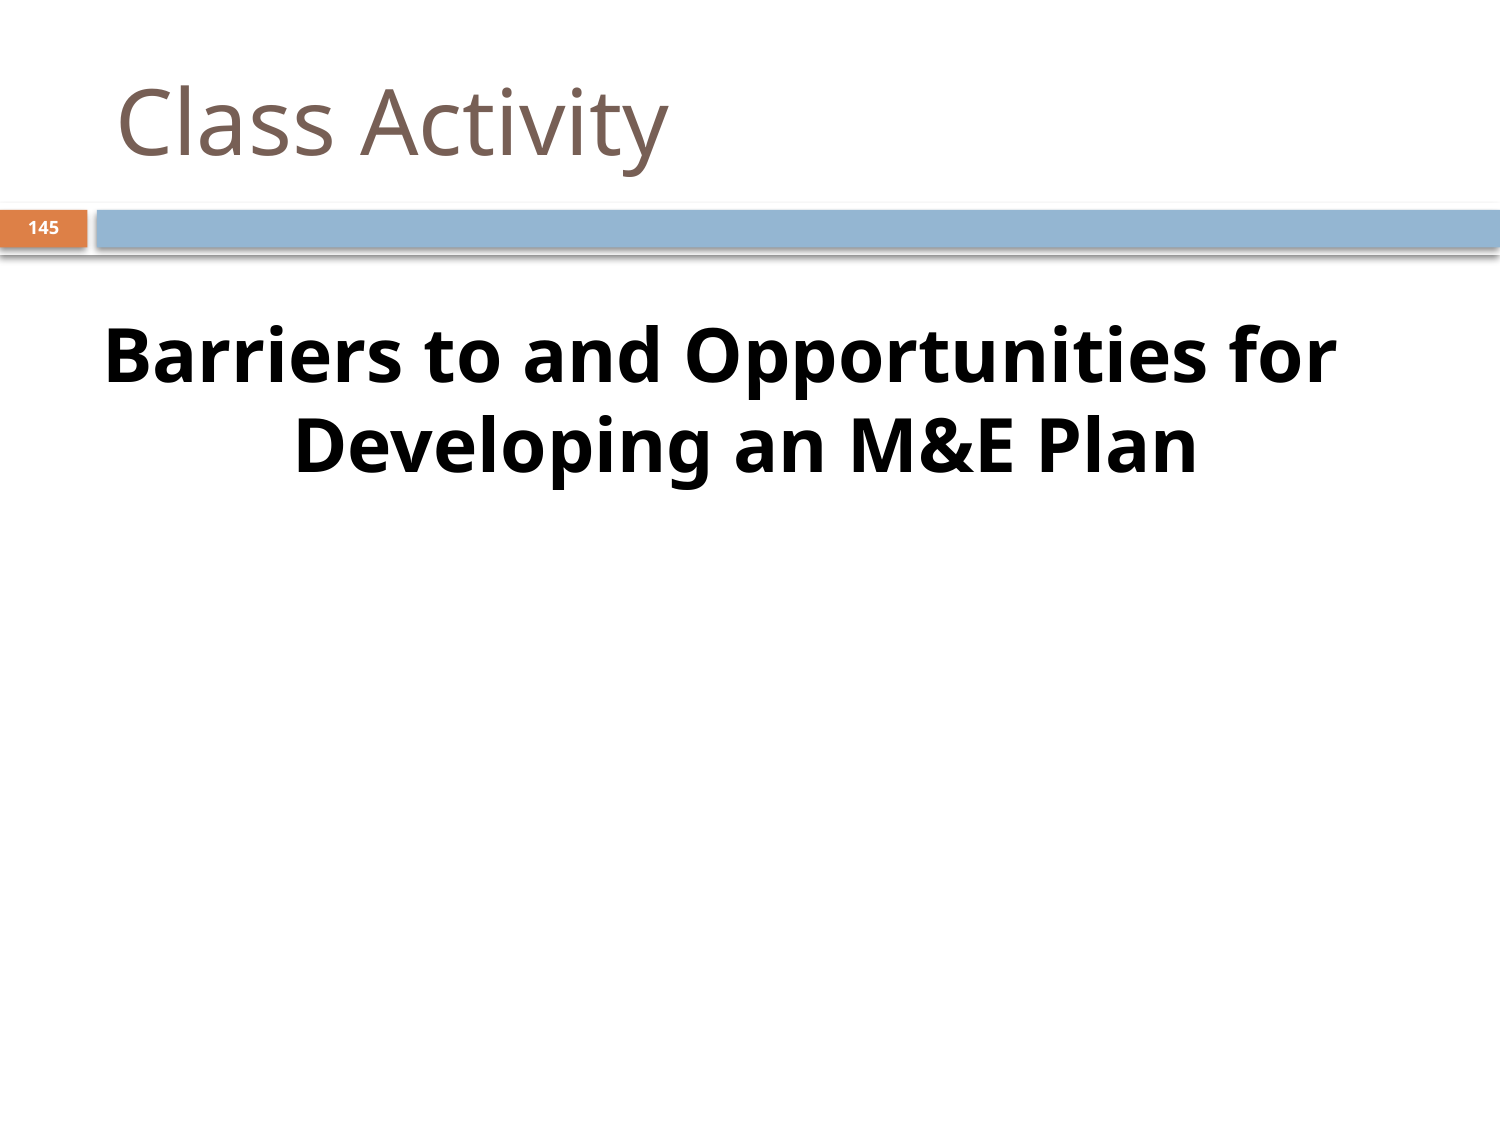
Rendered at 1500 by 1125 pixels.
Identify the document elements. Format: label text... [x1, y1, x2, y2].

list Barriers to and Opportunities for Developing an M&E Plan [0, 299, 1442, 801]
title Class Activity [100, 37, 1439, 201]
slide_number 145 [0, 208, 88, 249]
